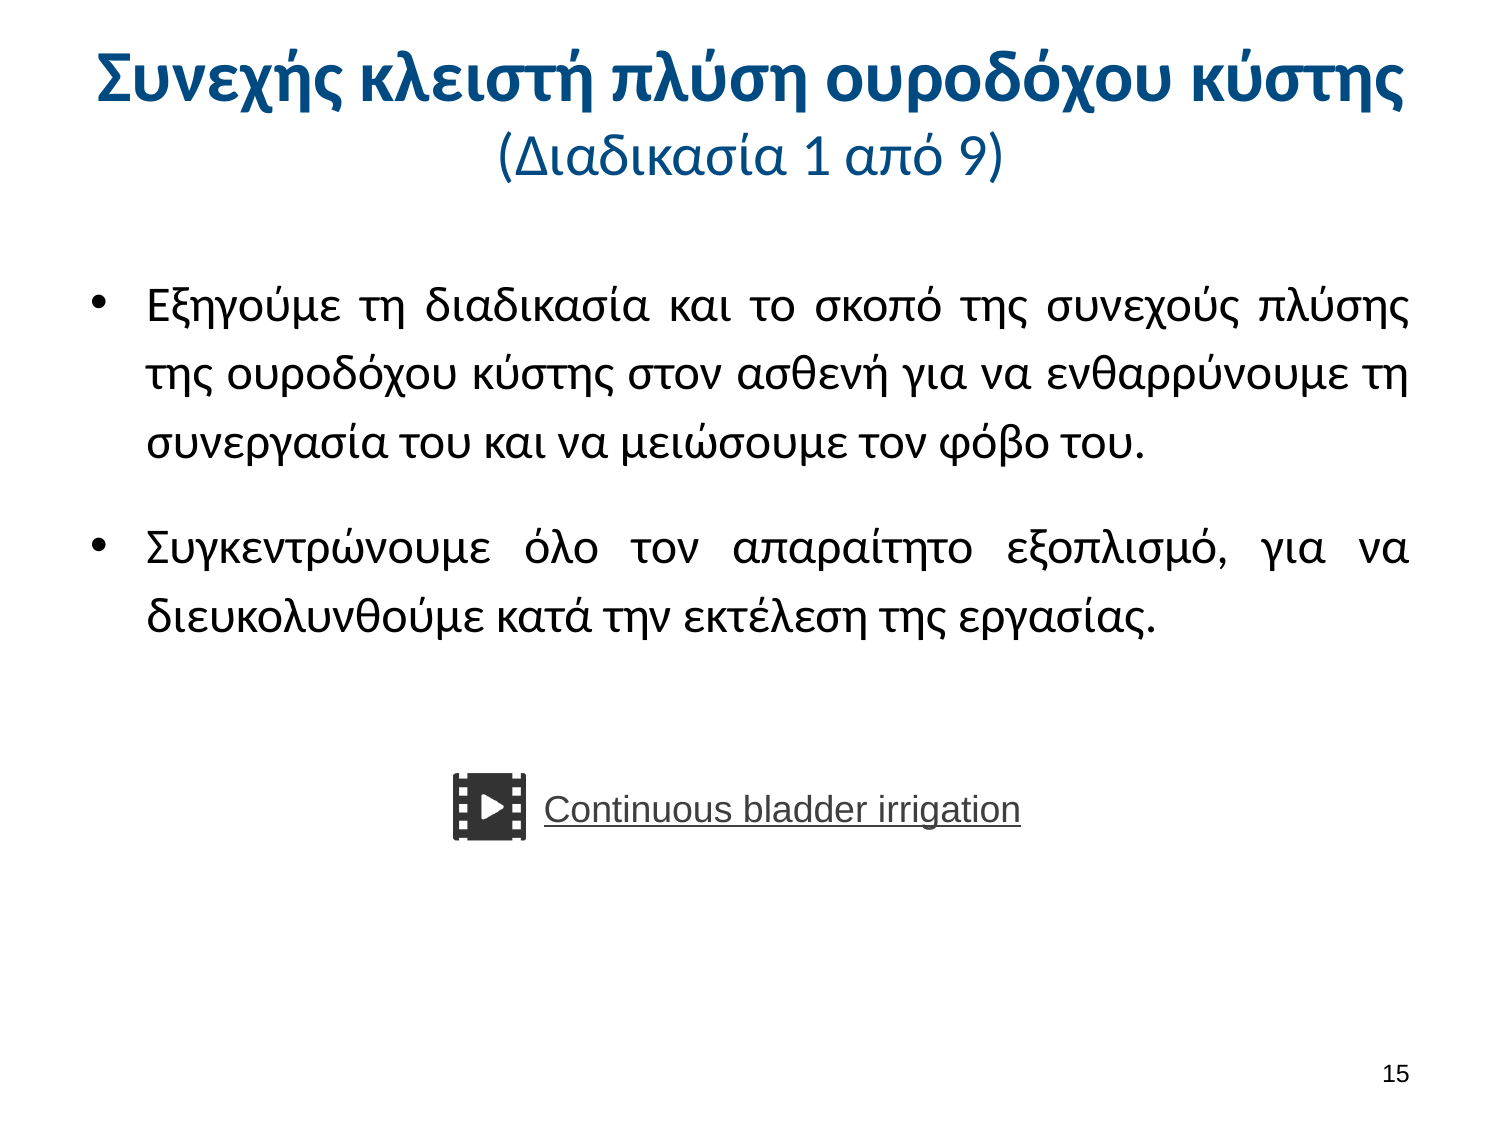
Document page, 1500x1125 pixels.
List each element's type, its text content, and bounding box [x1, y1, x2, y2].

title Συνεχής κλειστή πλύση ουροδόχου κύστης (Διαδικασία 1 από 9) [76, 19, 1427, 197]
list Εξηγούμε τη διαδικασία και το σκοπό της συνεχούς πλύσης της ουροδόχου κύστης στον ασθενή για να ενθαρρύνουμε τη συνεργασία του και να μειώσουμε τον φόβο του. Συγκεντρώνουμε όλο τον απαραίτητο εξοπλισμό, για να διευκολυνθούμε κατά την εκτέλεση της εργασίας. [75, 255, 1425, 1024]
text_box Continuous bladder irrigation [531, 777, 1037, 838]
picture [453, 770, 526, 843]
slide_number 14 [1074, 1042, 1425, 1103]
